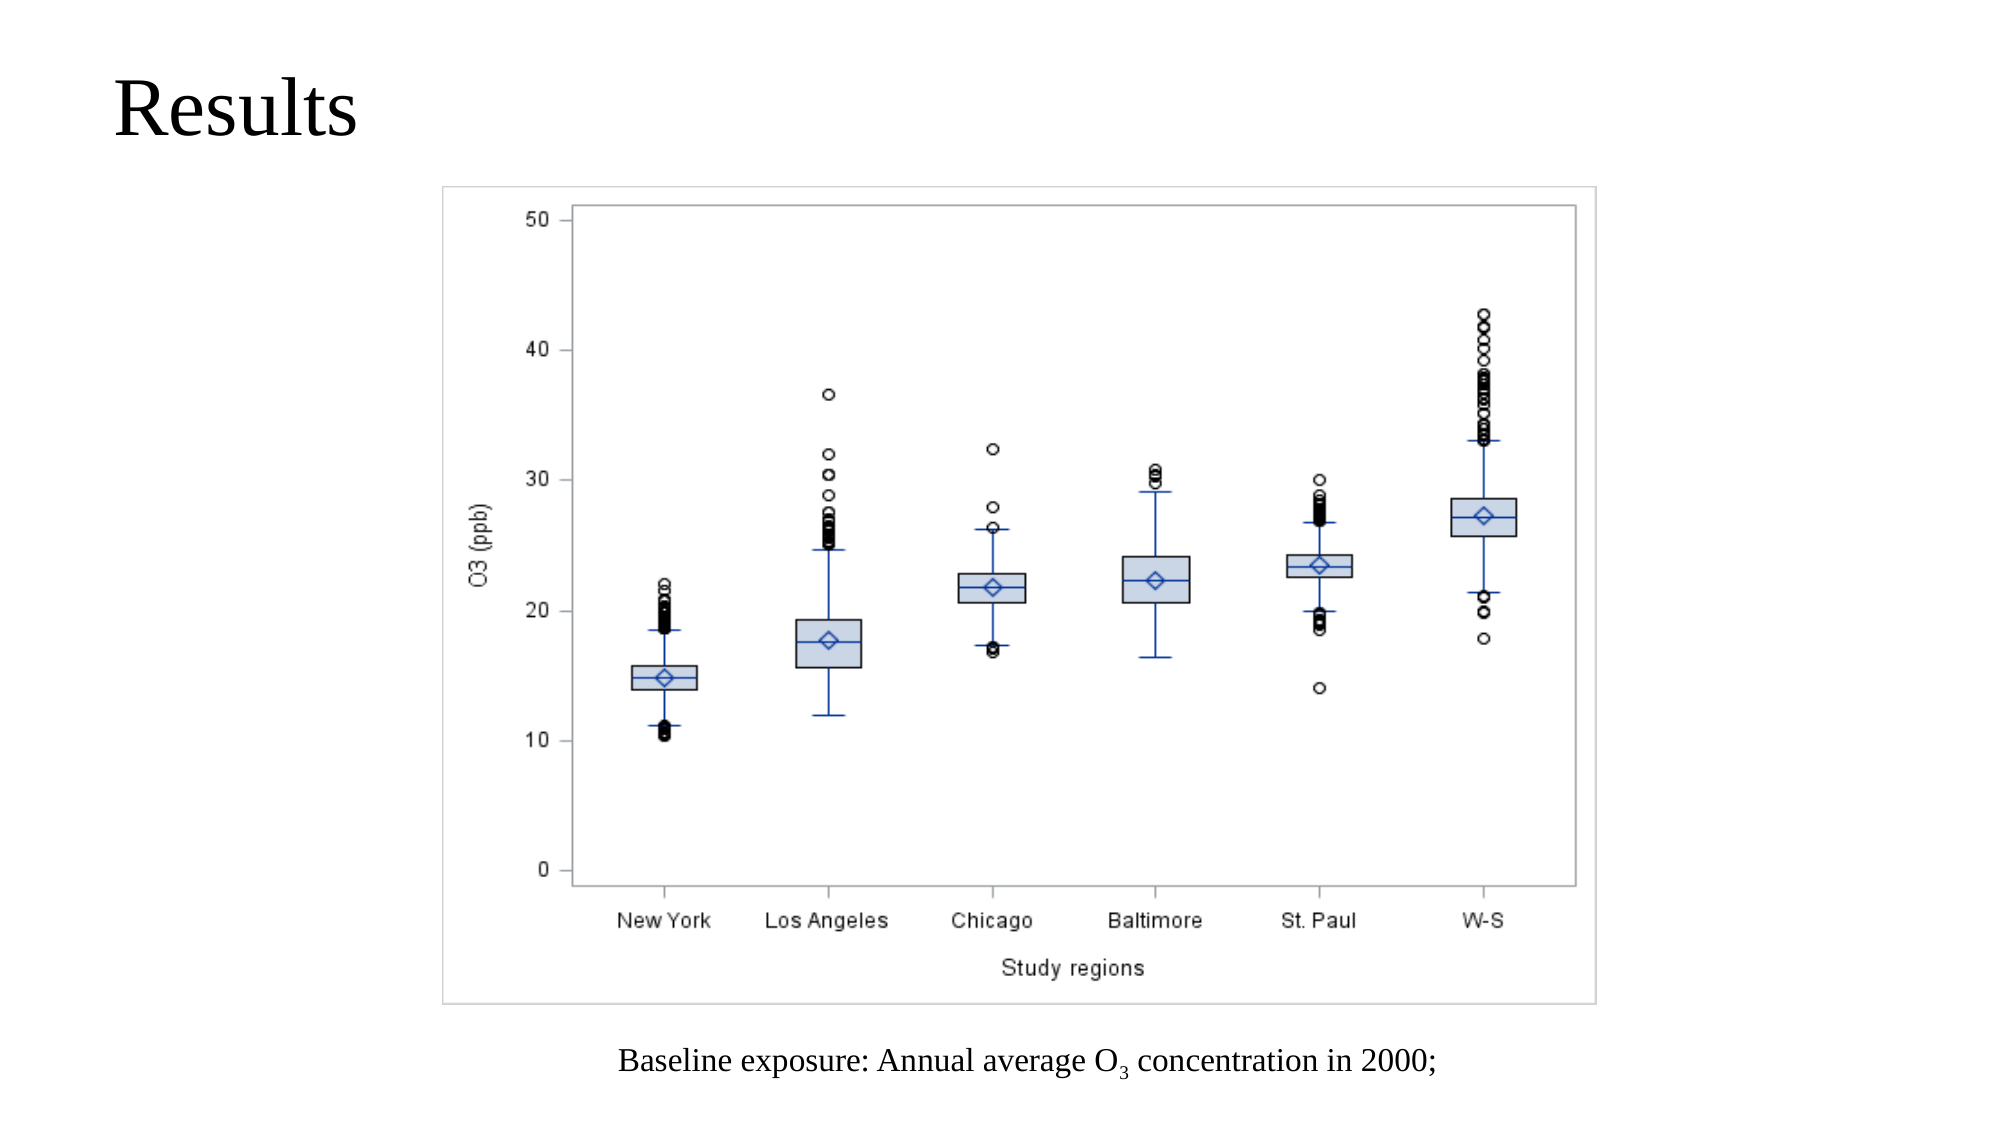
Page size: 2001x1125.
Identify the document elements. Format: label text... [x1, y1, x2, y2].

picture [442, 186, 1597, 1005]
title Results [98, 0, 1824, 218]
text_box Baseline exposure: Annual average O3 concentration in 2000; [603, 1030, 1453, 1091]
